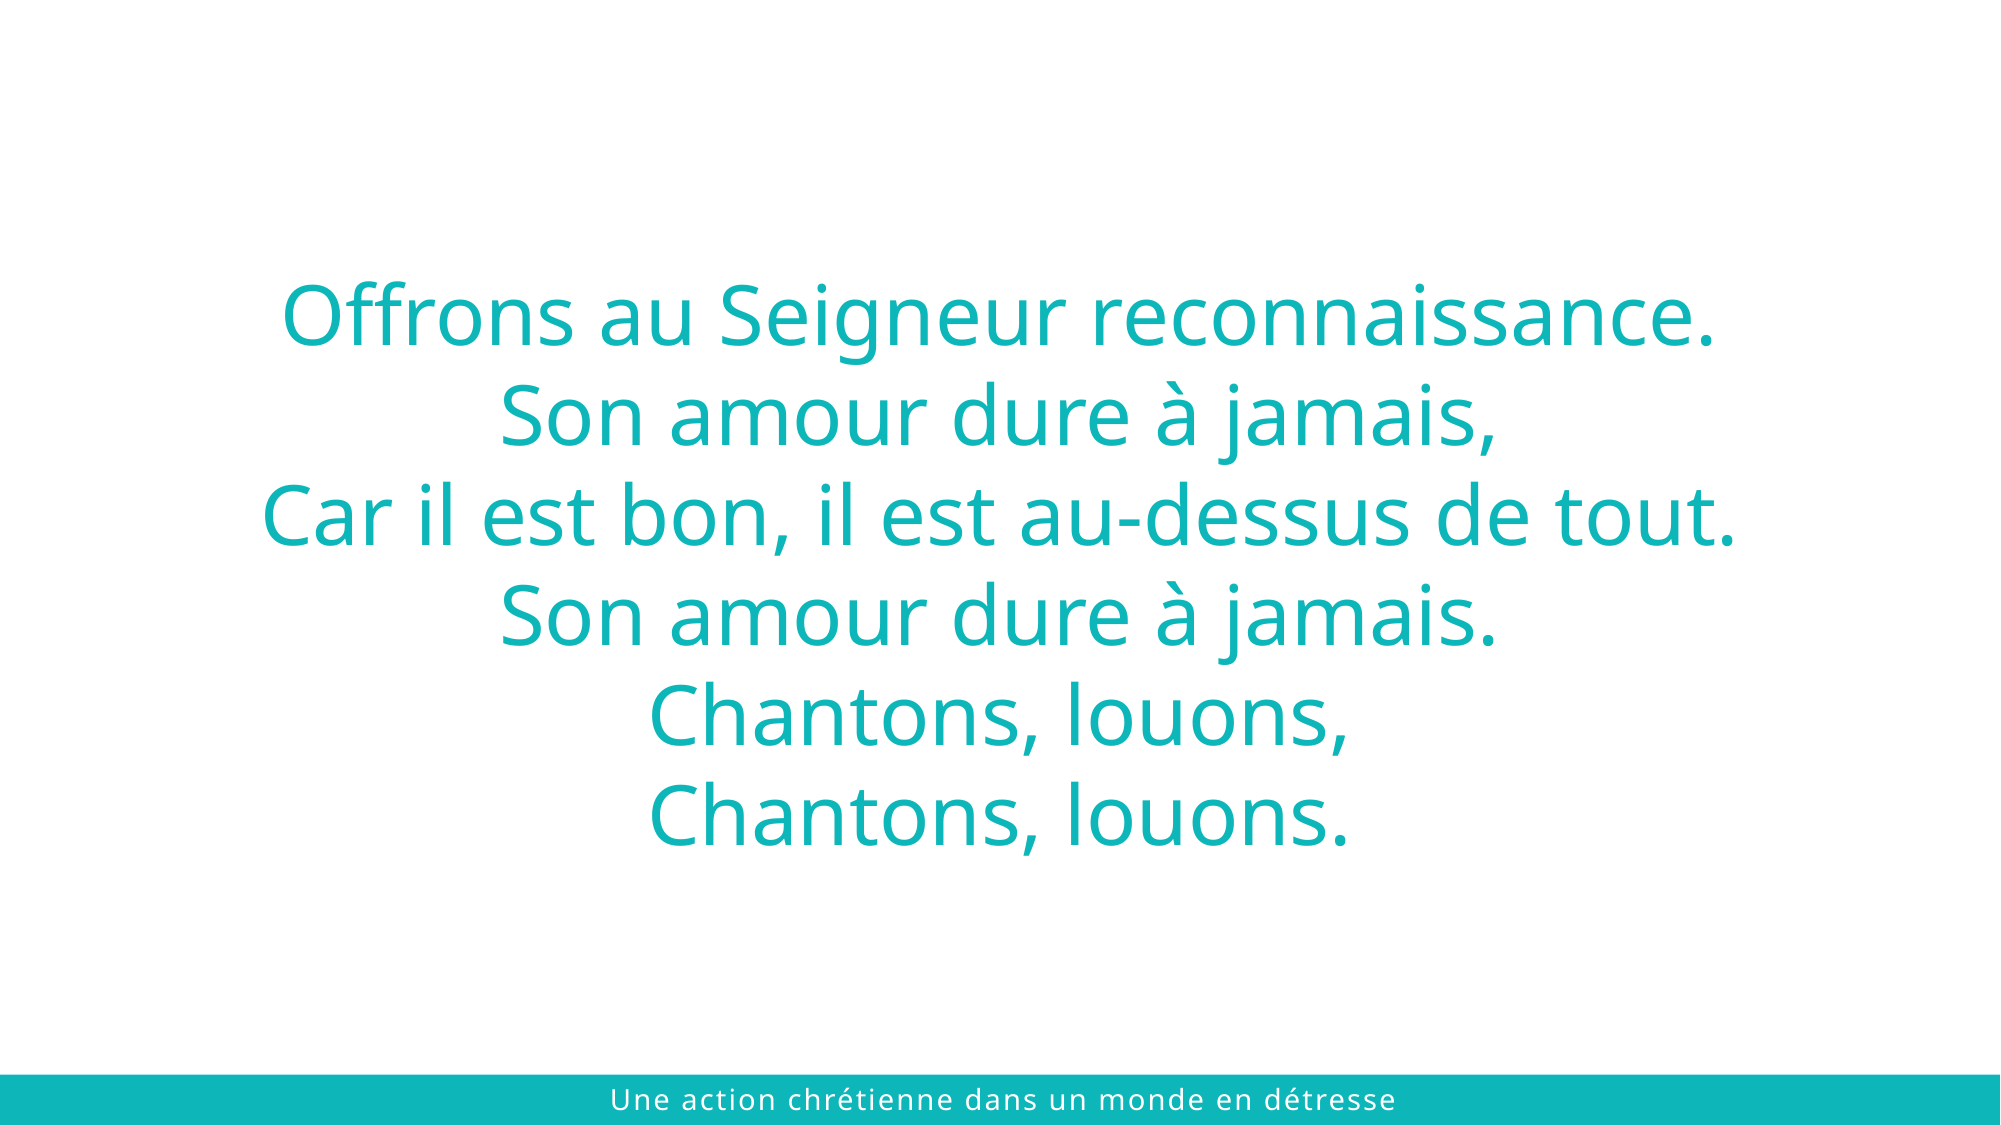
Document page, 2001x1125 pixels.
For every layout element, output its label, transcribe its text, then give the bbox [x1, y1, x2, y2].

text_box Offrons au Seigneur reconnaissance. Son amour dure à jamais, Car il est bon, il est au-dessus de tout. Son amour dure à jamais. Chantons, louons, Chantons, louons. [117, 256, 1882, 869]
text_box Une action chrétienne dans un monde en détresse [49, 1073, 1958, 1124]
text_box [0, 1072, 2000, 1125]
